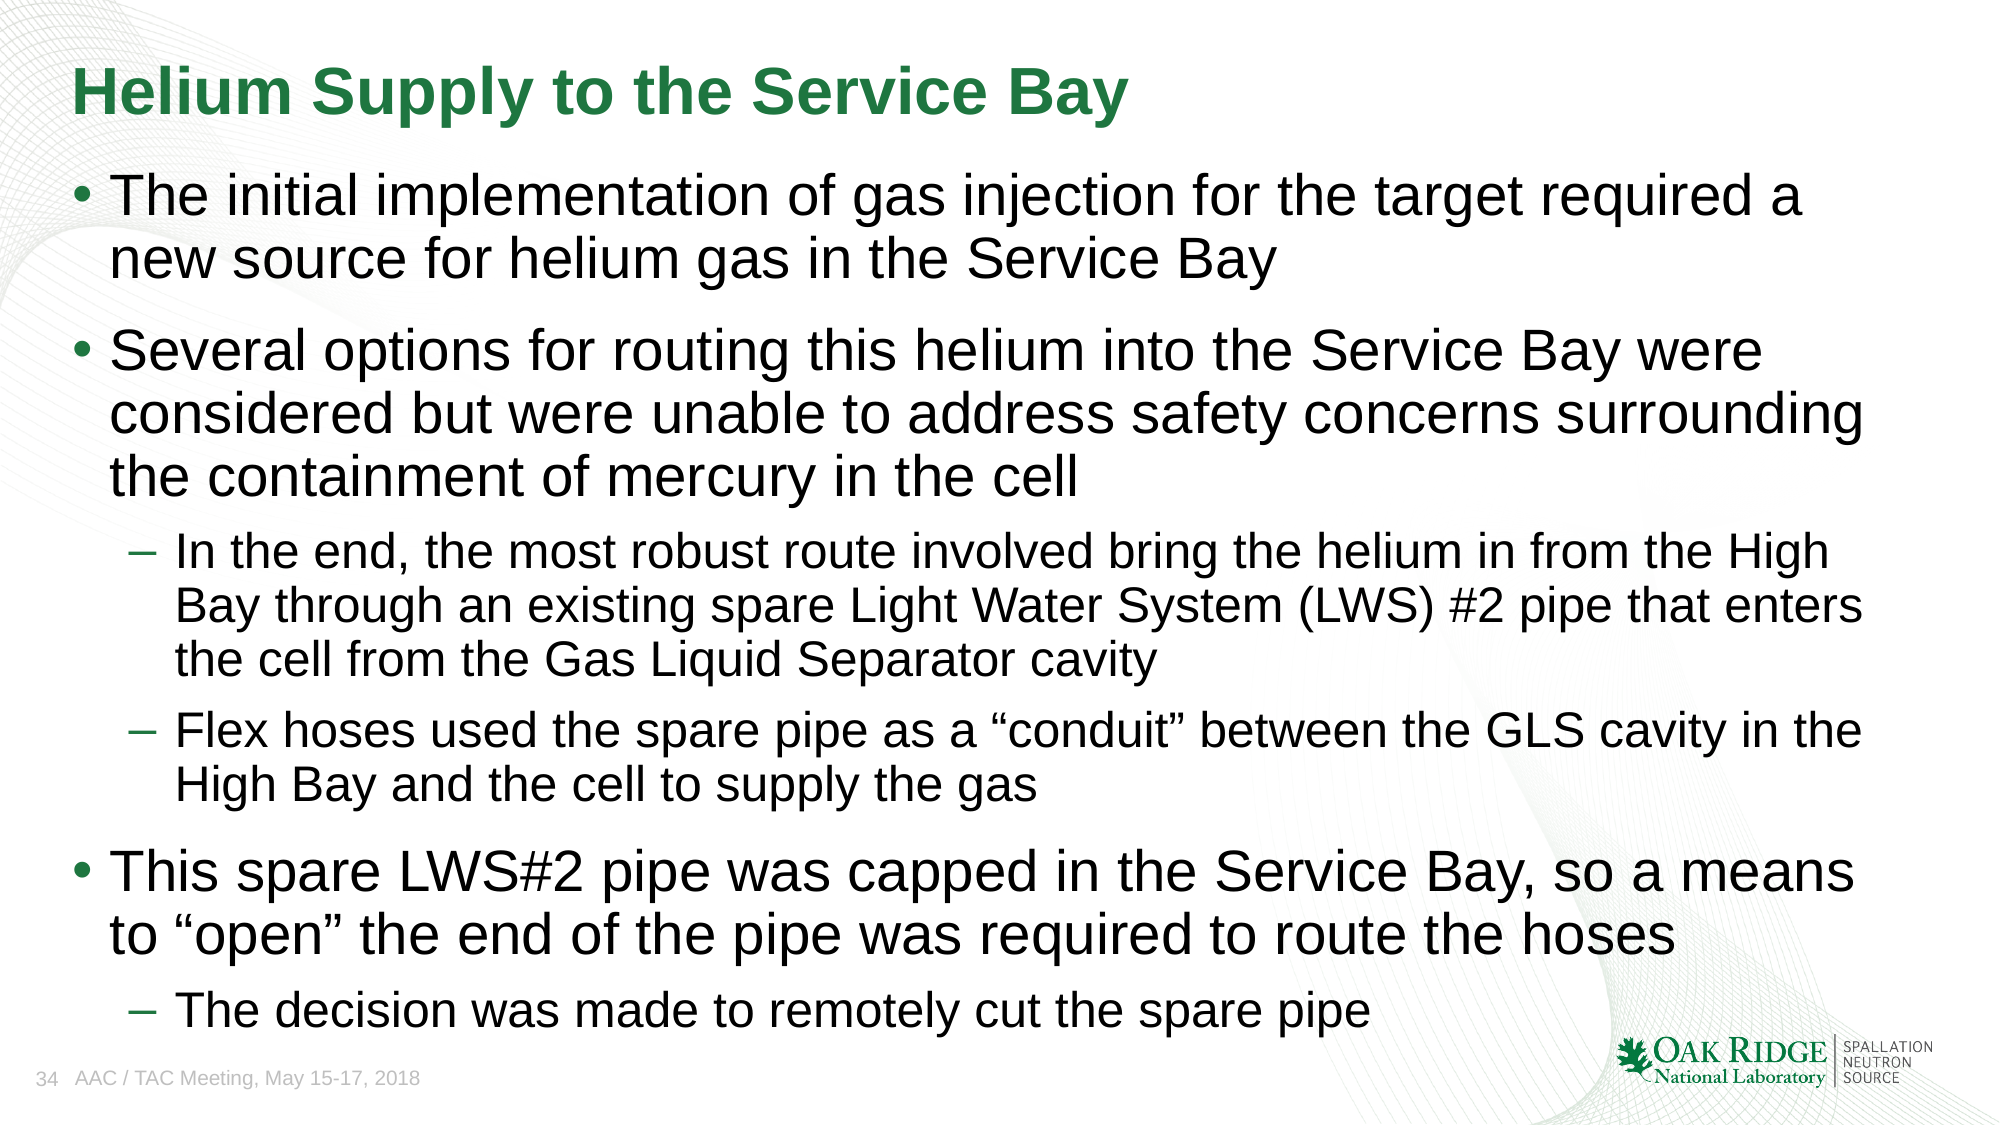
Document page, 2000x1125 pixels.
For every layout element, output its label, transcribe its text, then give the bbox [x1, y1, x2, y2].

picture [461, 0, 2000, 1125]
list The initial implementation of gas injection for the target required a new source for helium gas in the Service Bay Several options for routing this helium into the Service Bay were considered but were unable to address safety concerns surrounding the containment of mercury in the cell In the end, the most robust route involved bring the helium in from the High Bay through an existing spare Light Water System (LWS) #2 pipe that enters the cell from the Gas Liquid Separator cavity Flex hoses used the spare pipe as a “conduit” between the GLS cavity in the High Bay and the cell to supply the gas This spare LWS#2 pipe was capped in the Service Bay, so a means to “open” the end of the pipe was required to route the hoses The decision was made to remotely cut the spare pipe [56, 157, 1923, 822]
title Helium Supply to the Service Bay [56, 52, 1931, 137]
